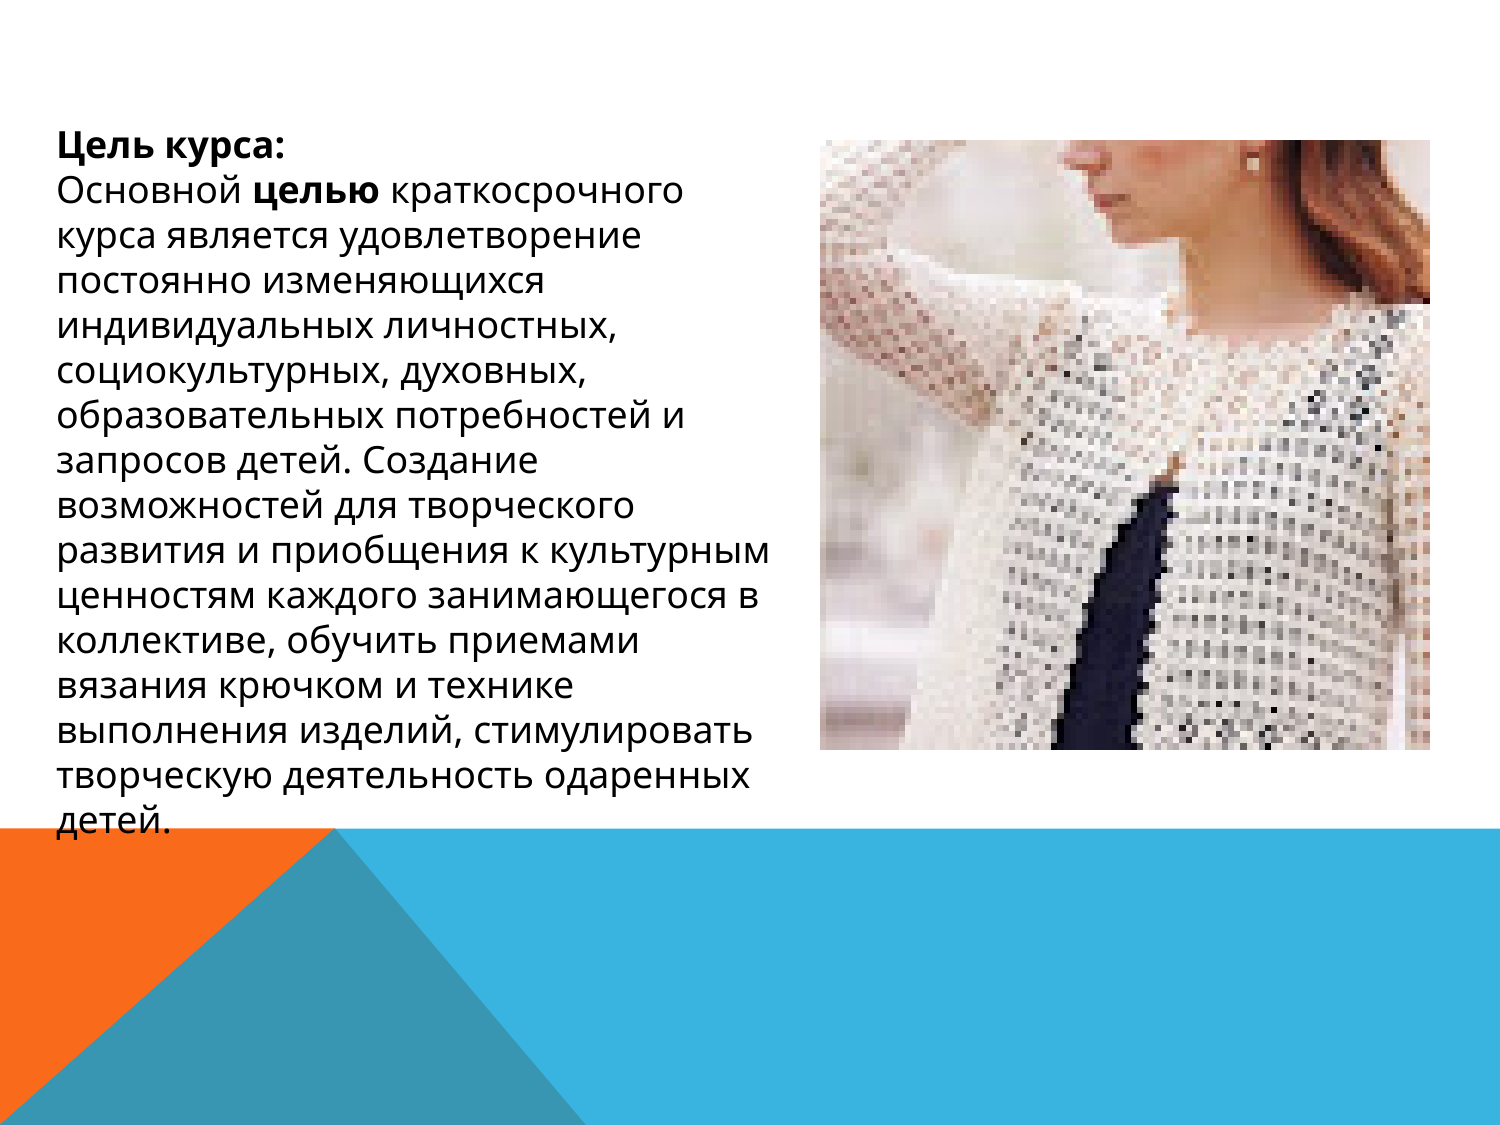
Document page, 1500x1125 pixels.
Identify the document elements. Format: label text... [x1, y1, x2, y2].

picture [820, 140, 1430, 751]
text_box Цель курса: Основной целью краткосрочного курса является удовлетворение постоянно изменяющихся индивидуальных личностных, социокультурных, духовных, образовательных потребностей и запросов детей. Создание возможностей для творческого развития и приобщения к культурным ценностям каждого занимающегося в коллективе, обучить приемами вязания крючком и технике выполнения изделий, стимулировать творческую деятельность одаренных детей. [41, 113, 792, 849]
